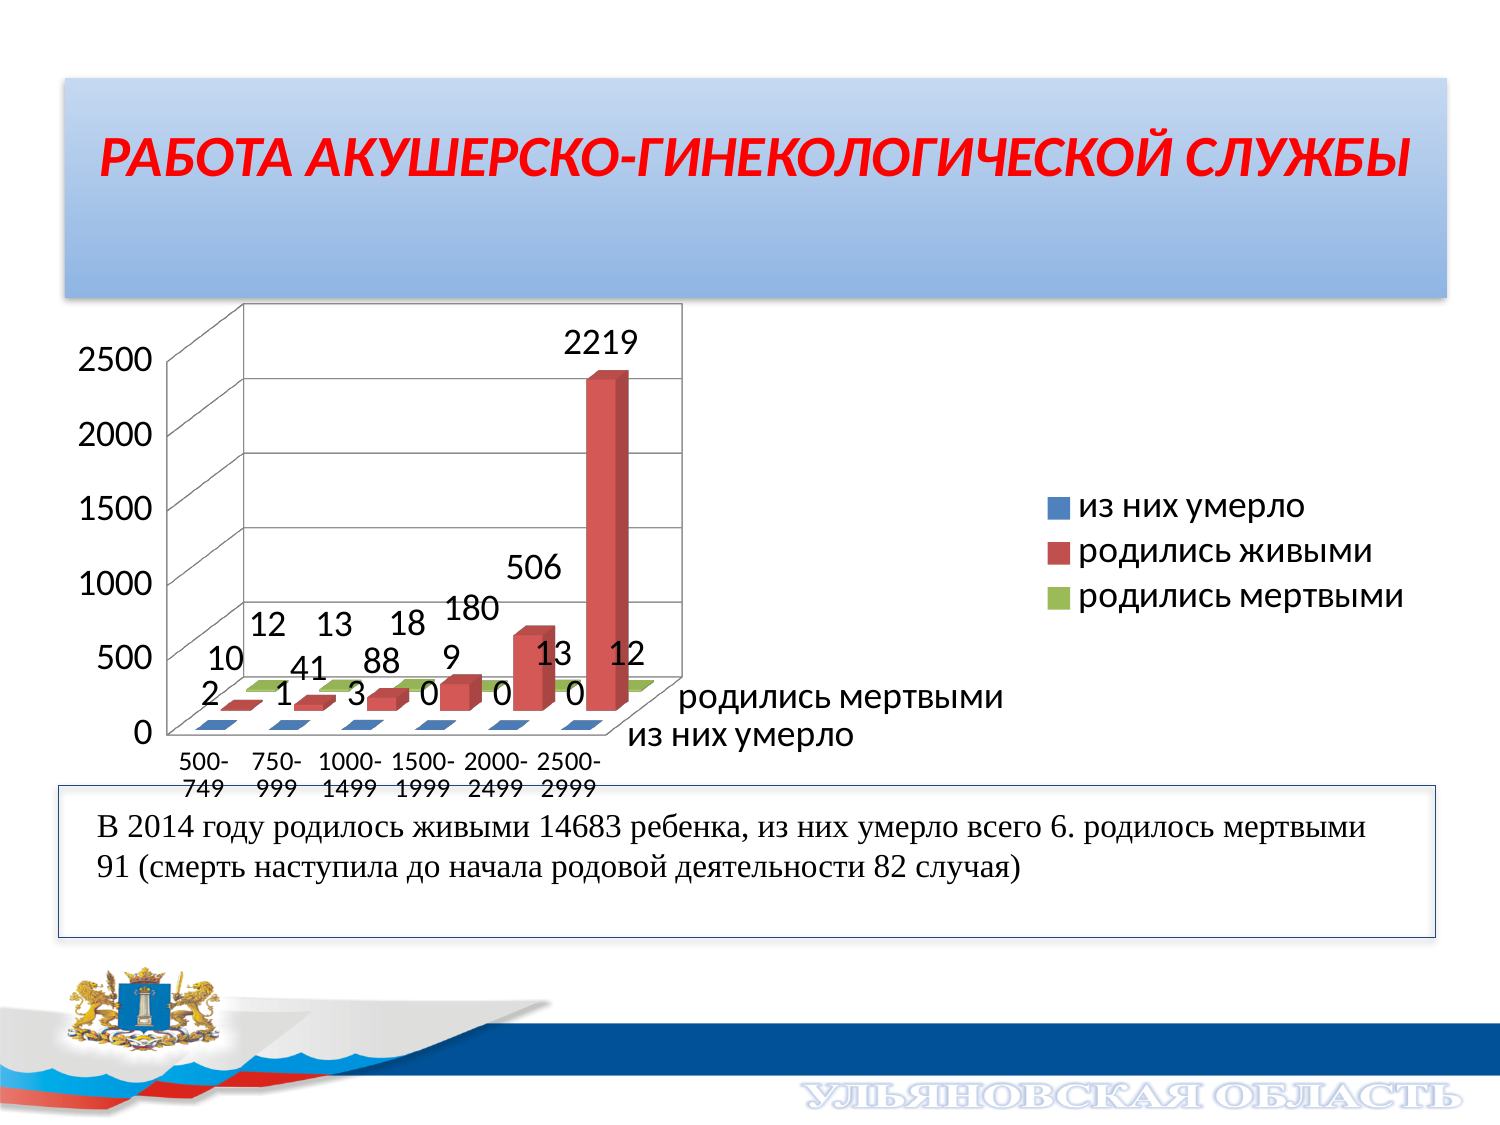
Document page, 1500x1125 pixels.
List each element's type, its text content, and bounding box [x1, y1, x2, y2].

chart [46, 292, 1430, 814]
picture [0, 951, 1500, 1125]
text_box [58, 785, 1436, 938]
text_box РАБОТА АКУШЕРСКО-ГИНЕКОЛОГИЧЕСКОЙ СЛУЖБЫ [64, 78, 1447, 298]
